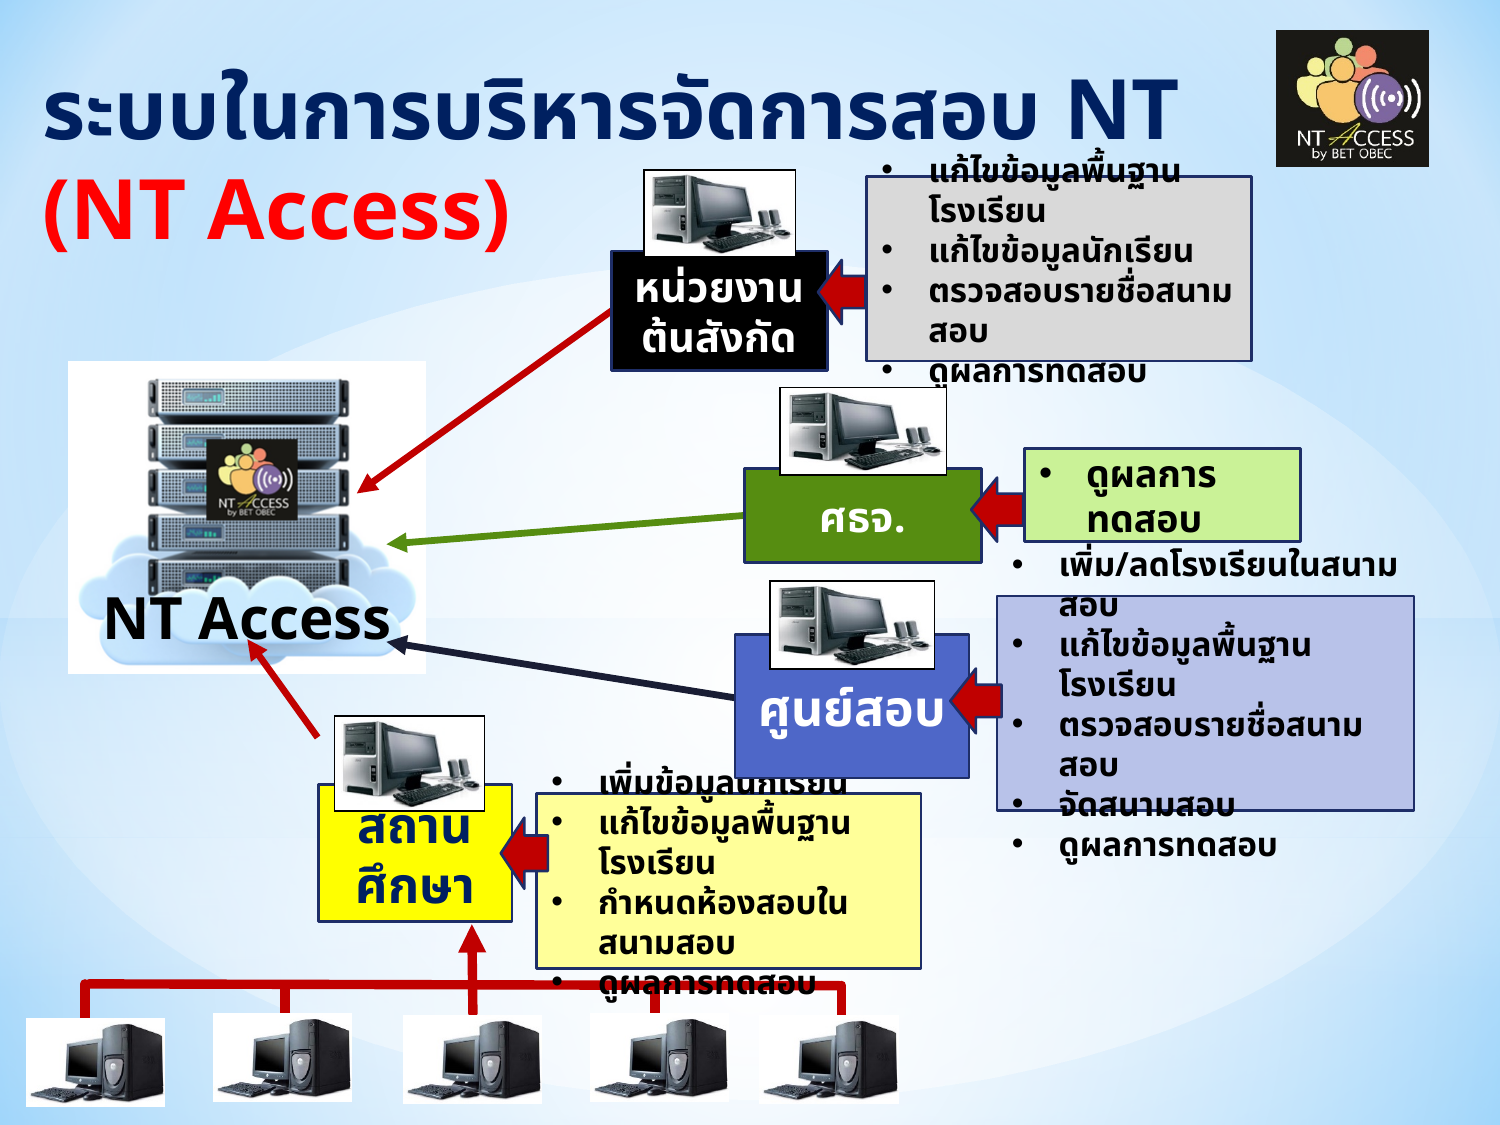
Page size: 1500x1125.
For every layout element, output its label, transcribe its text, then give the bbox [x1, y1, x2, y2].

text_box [386, 581, 1415, 811]
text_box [386, 387, 1301, 563]
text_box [25, 639, 922, 1107]
picture [1275, 30, 1430, 167]
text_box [356, 170, 1252, 494]
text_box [68, 360, 426, 636]
text_box ระบบในการบริหารจัดการสอบ NT (NT Access) [27, 49, 1353, 264]
